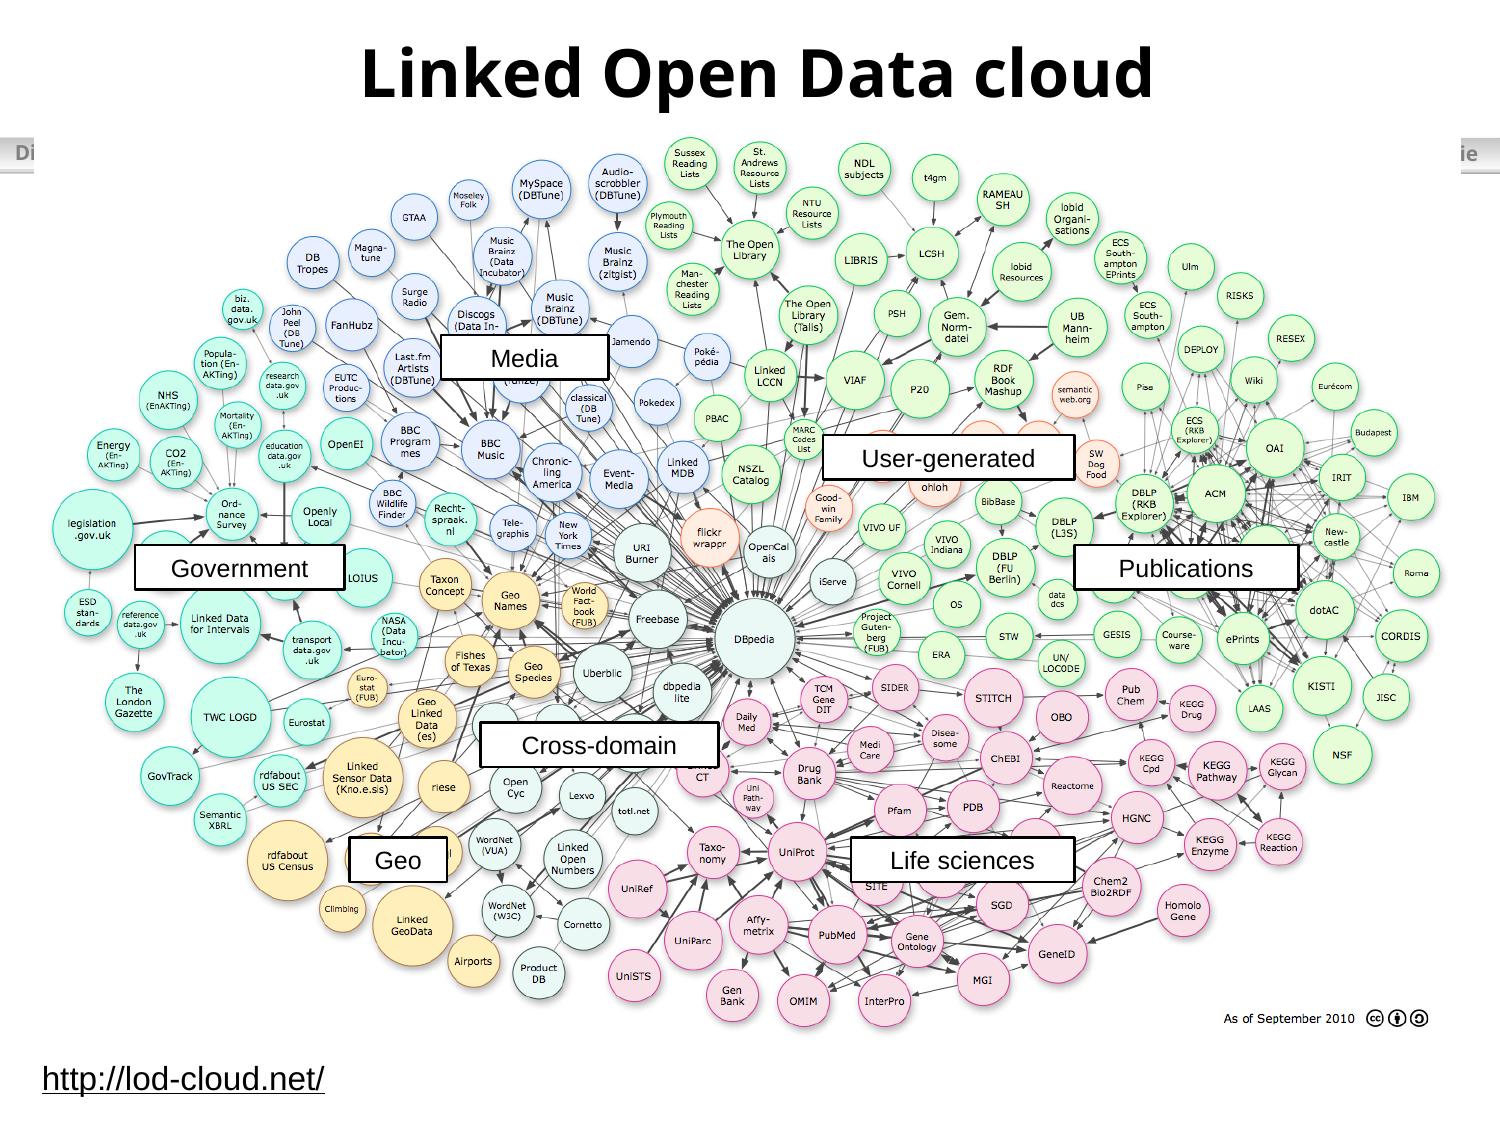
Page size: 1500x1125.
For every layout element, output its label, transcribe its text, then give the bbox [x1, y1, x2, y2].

text_box http://lod-cloud.net/ [27, 1049, 359, 1105]
title Linked Open Data cloud [344, 12, 1223, 119]
picture [34, 121, 1461, 1051]
